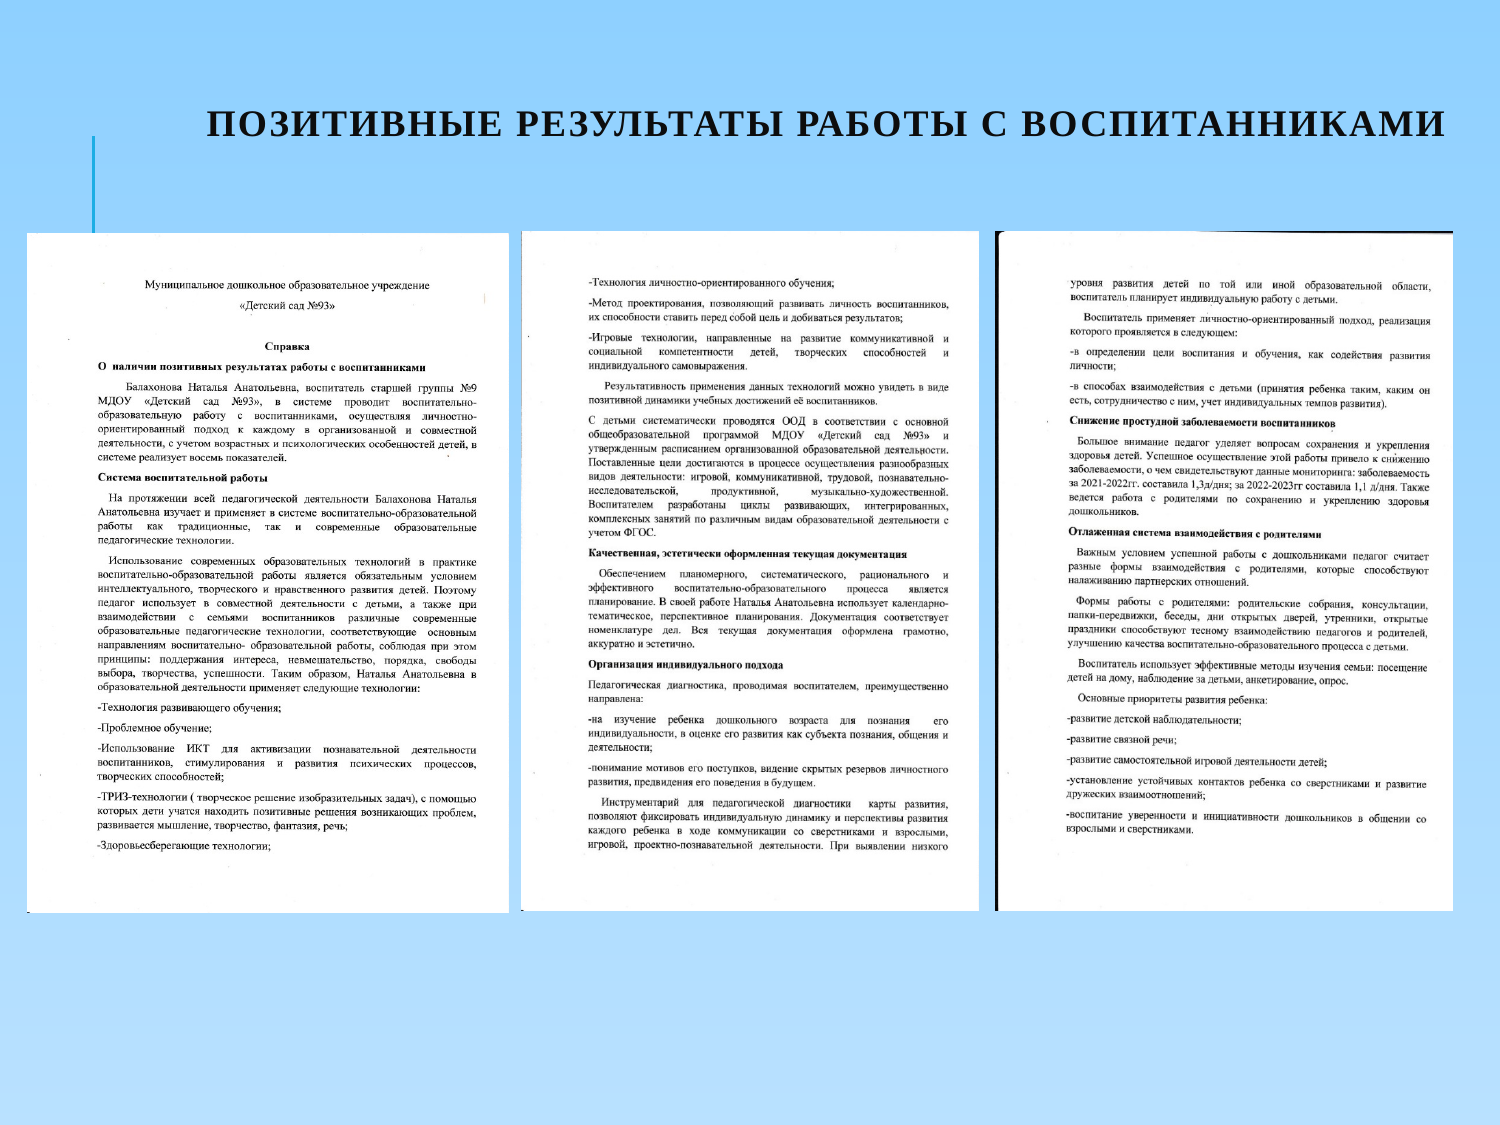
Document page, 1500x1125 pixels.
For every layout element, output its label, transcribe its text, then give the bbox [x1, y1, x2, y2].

picture [521, 231, 979, 912]
picture [27, 233, 509, 914]
picture [995, 231, 1453, 912]
title Позитивные результаты работы с воспитанниками [153, 19, 1500, 232]
